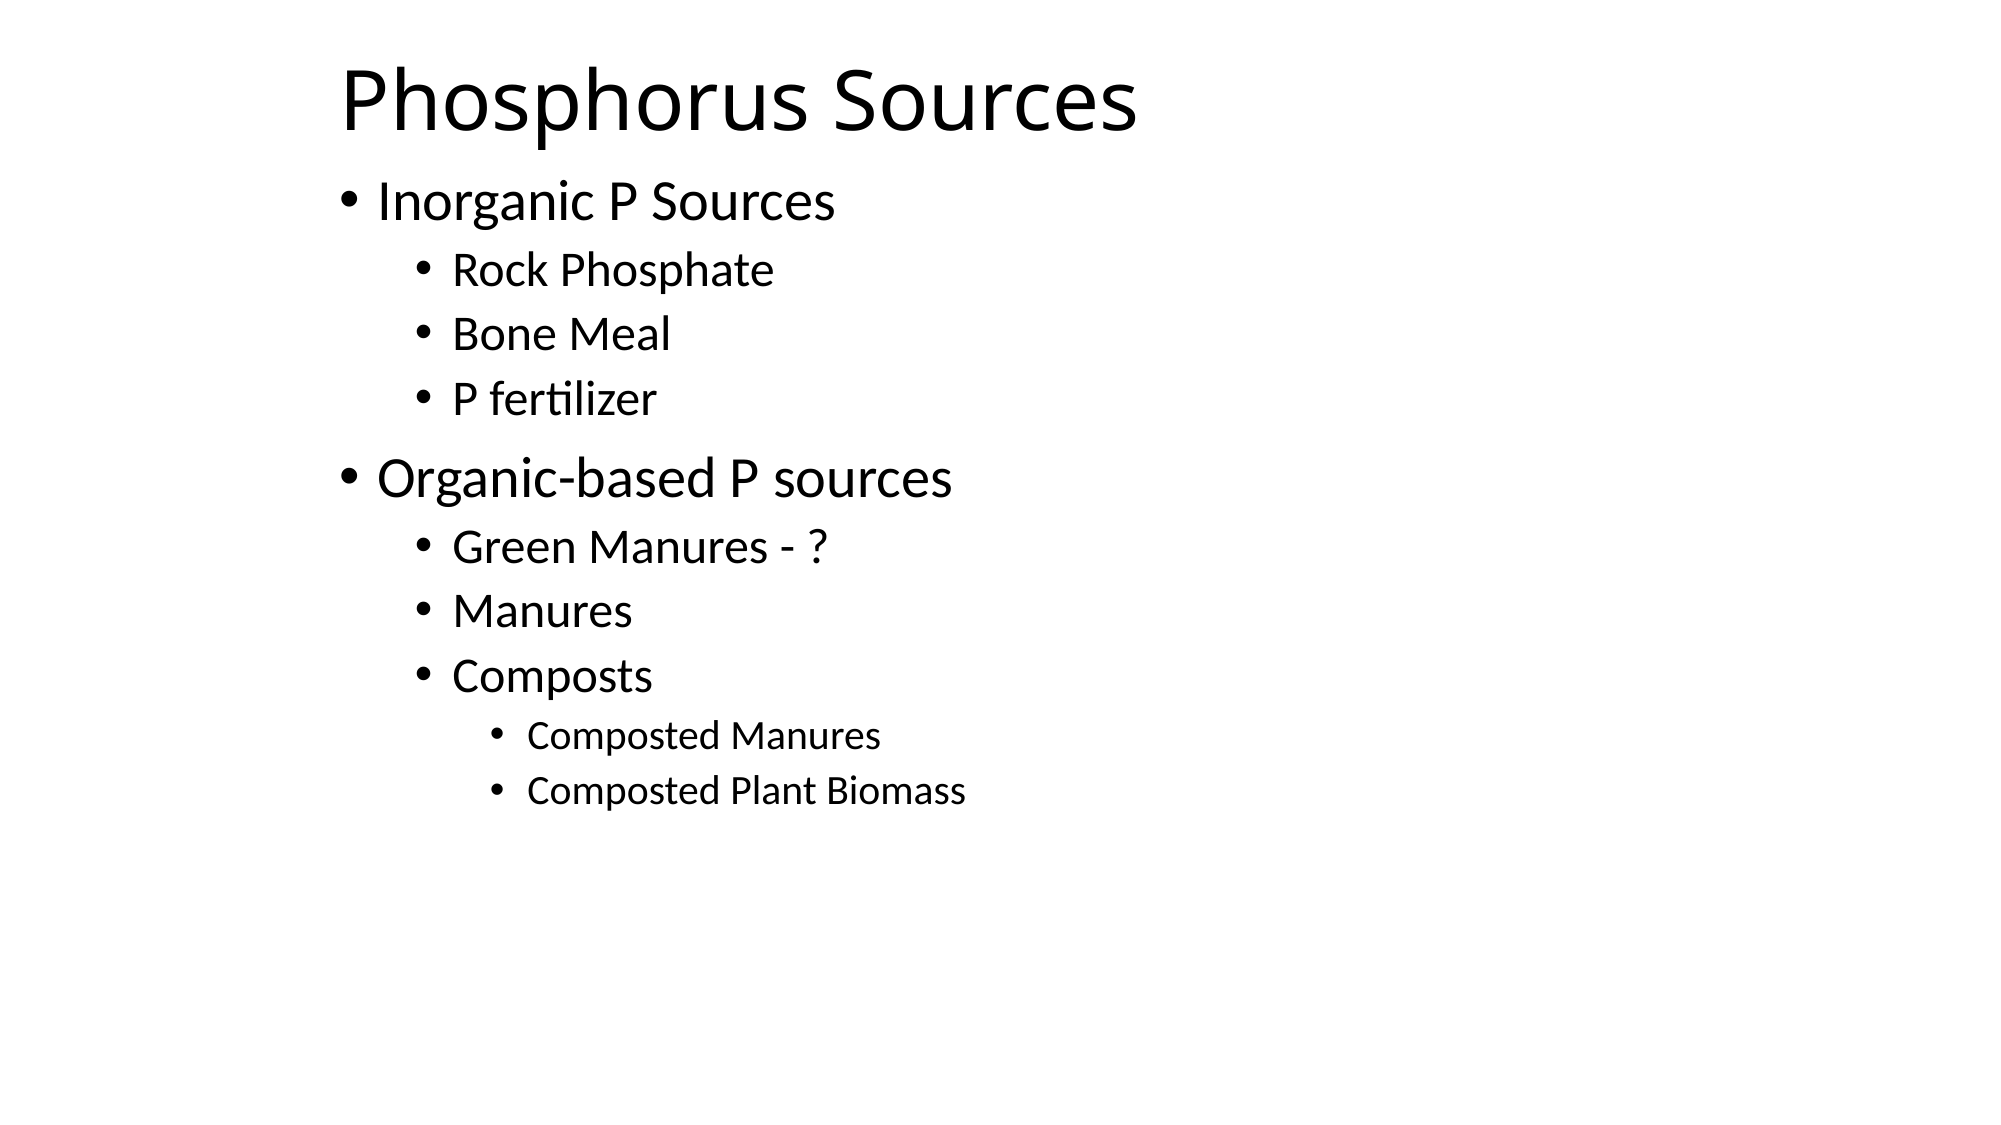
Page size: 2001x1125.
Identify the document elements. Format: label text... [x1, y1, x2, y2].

list Inorganic P Sources Rock Phosphate Bone Meal P fertilizer Organic-based P sources Green Manures - ? Manures Composts Composted Manures Composted Plant Biomass [324, 162, 1675, 1063]
title Phosphorus Sources [324, 45, 1675, 162]
